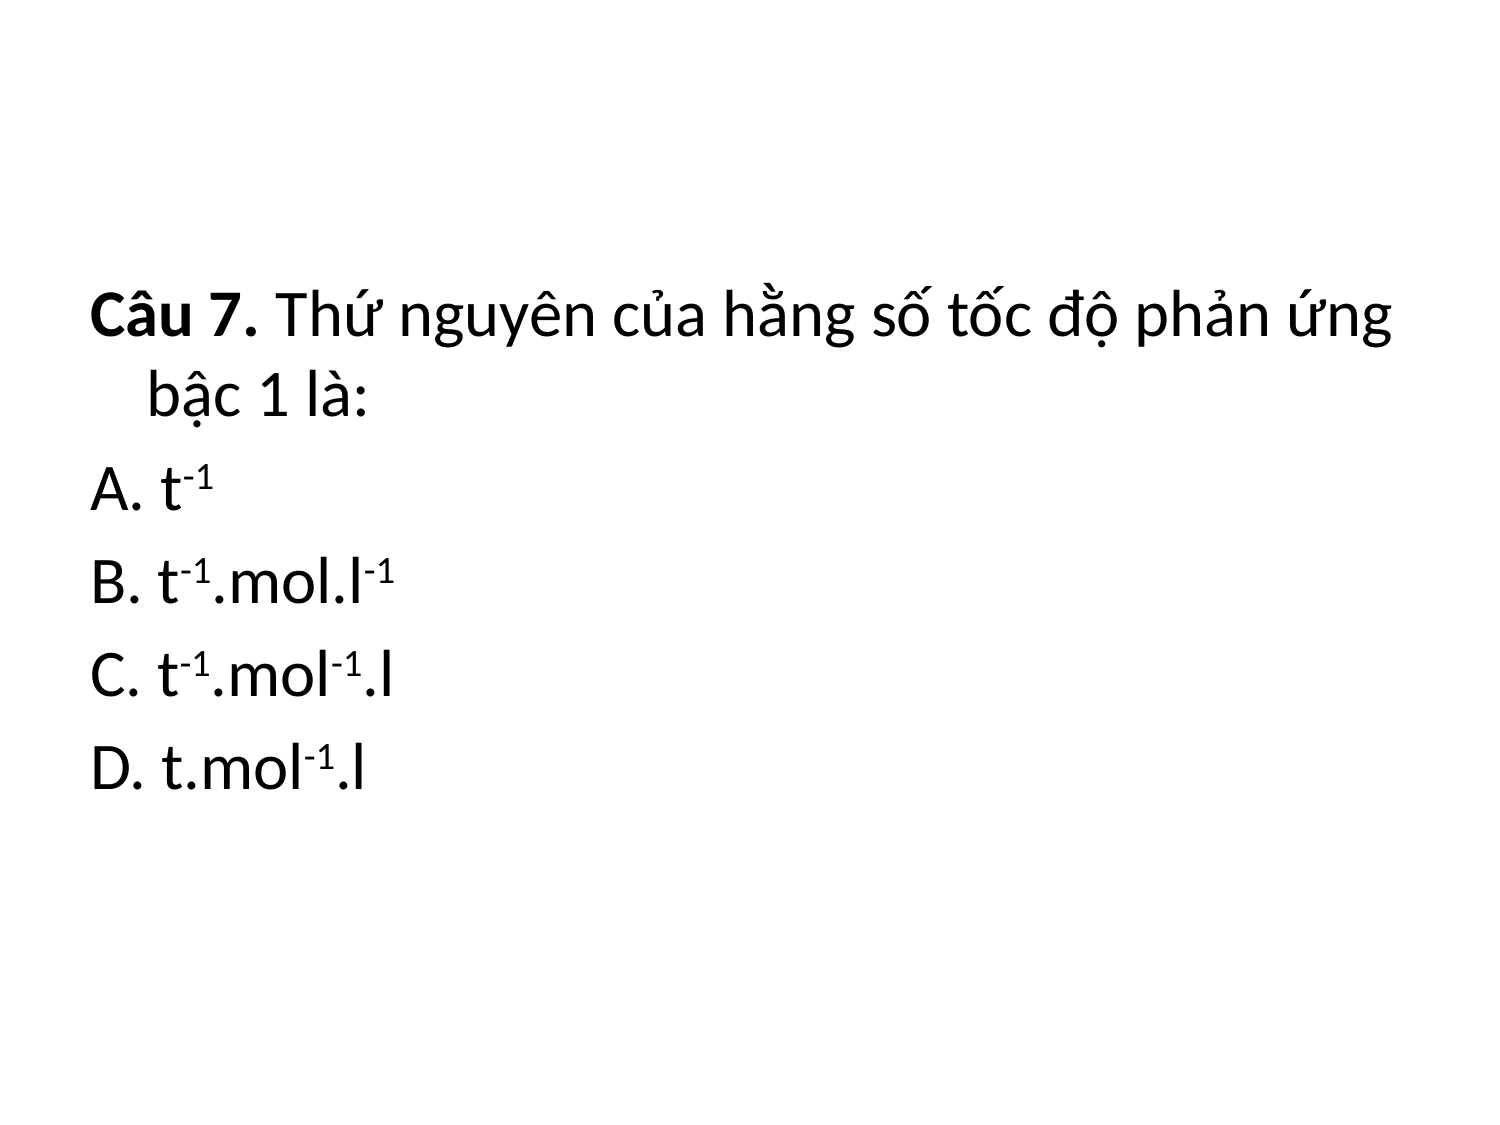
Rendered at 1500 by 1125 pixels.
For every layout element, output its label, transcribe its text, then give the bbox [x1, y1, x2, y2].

list Câu 7. Thứ nguyên của hằng số tốc độ phản ứng bậc 1 là: A. t-1 B. t-1.mol.l-1 C. t-1.mol-1.l D. t.mol-1.l [75, 262, 1425, 1005]
